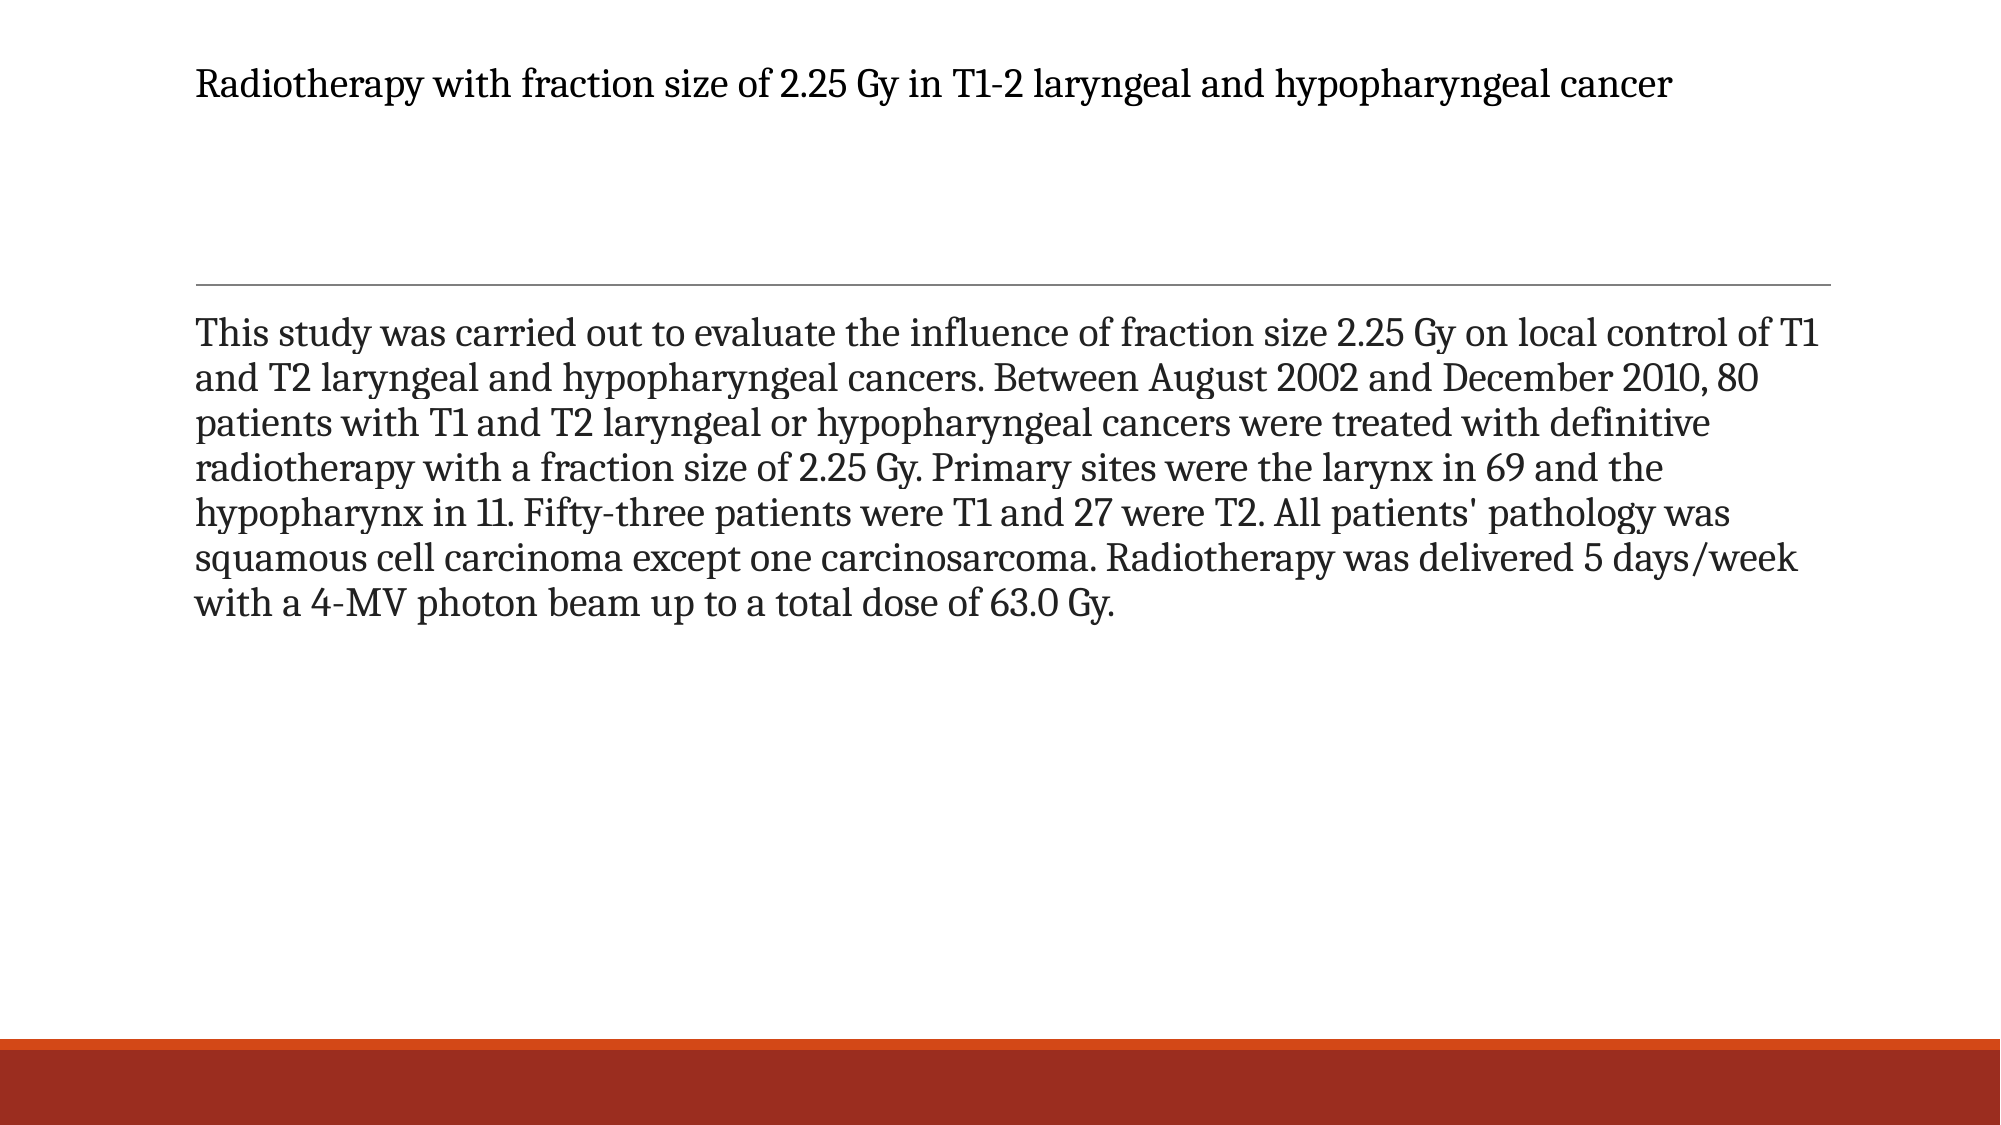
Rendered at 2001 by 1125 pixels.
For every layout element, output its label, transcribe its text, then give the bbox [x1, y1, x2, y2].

list This study was carried out to evaluate the influence of fraction size 2.25 Gy on local control of T1 and T2 laryngeal and hypopharyngeal cancers. Between August 2002 and December 2010, 80 patients with T1 and T2 laryngeal or hypopharyngeal cancers were treated with definitive radiotherapy with a fraction size of 2.25 Gy. Primary sites were the larynx in 69 and the hypopharynx in 11. Fifty-three patients were T1 and 27 were T2. All patients' pathology was squamous cell carcinoma except one carcinosarcoma. Radiotherapy was delivered 5 days/week with a 4-MV photon beam up to a total dose of 63.0 Gy. [180, 302, 1830, 963]
title Radiotherapy with fraction size of 2.25 Gy in T1-2 laryngeal and hypopharyngeal cancer [180, 47, 1830, 285]
